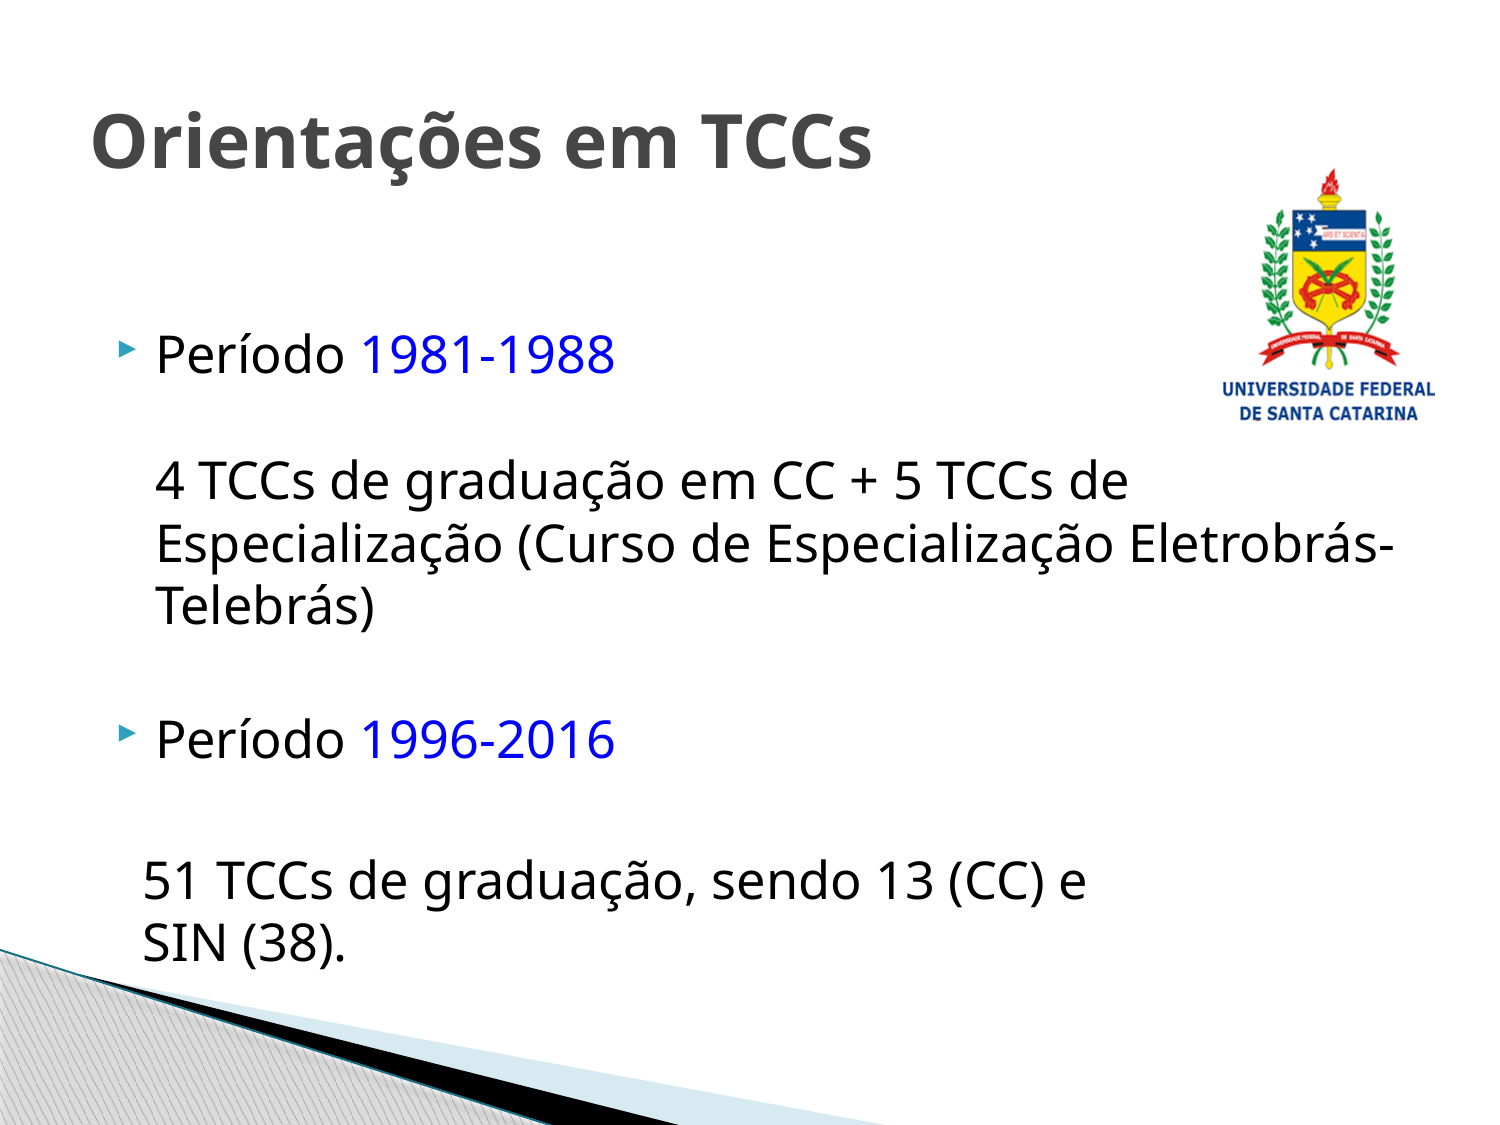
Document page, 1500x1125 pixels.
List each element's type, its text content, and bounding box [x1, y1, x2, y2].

list Período 1981-1988 4 TCCs de graduação em CC + 5 TCCs de Especialização (Curso de Especialização Eletrobrás-Telebrás) Período 1996-2016 51 TCCs de graduação, sendo 13 (CC) e SIN (38). [84, 243, 1435, 986]
title Orientações em TCCs [75, 45, 1425, 233]
picture [1222, 160, 1435, 421]
